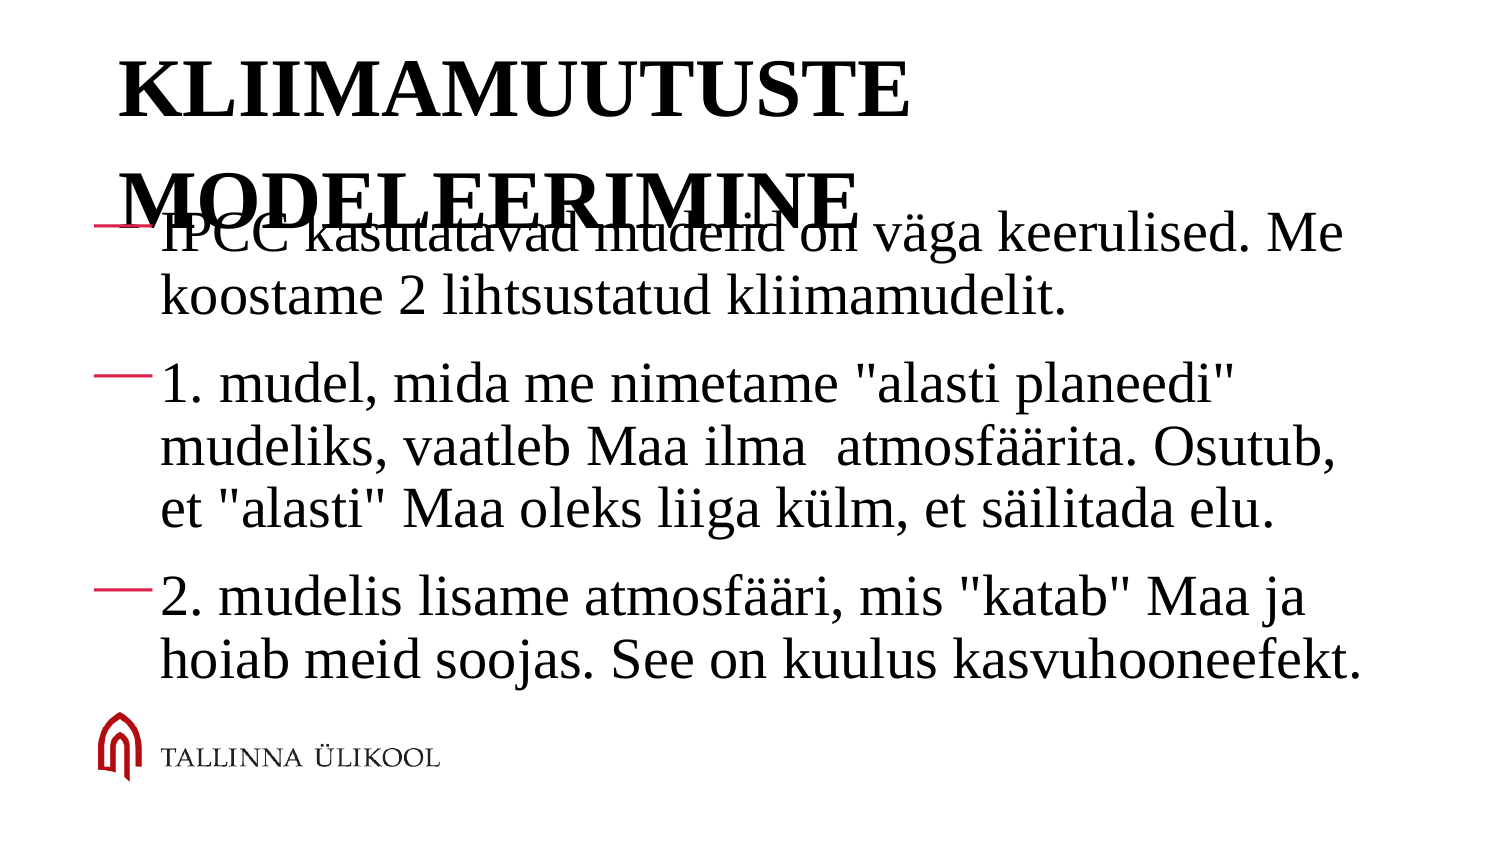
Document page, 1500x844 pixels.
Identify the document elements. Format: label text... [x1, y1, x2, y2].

list IPCC kasutatavad mudelid on väga keerulised. Me koostame 2 lihtsustatud kliimamudelit. 1. mudel, mida me nimetame "alasti planeedi" mudeliks, vaatleb Maa ilma atmosfäärita. Osutub, et "alasti" Maa oleks liiga külm, et säilitada elu. 2. mudelis lisame atmosfääri, mis "katab" Maa ja hoiab meid soojas. See on kuulus kasvuhooneefekt. [70, 193, 1397, 701]
title Kliimamuutuste modeleerimine [103, 59, 1430, 208]
picture [98, 711, 440, 782]
